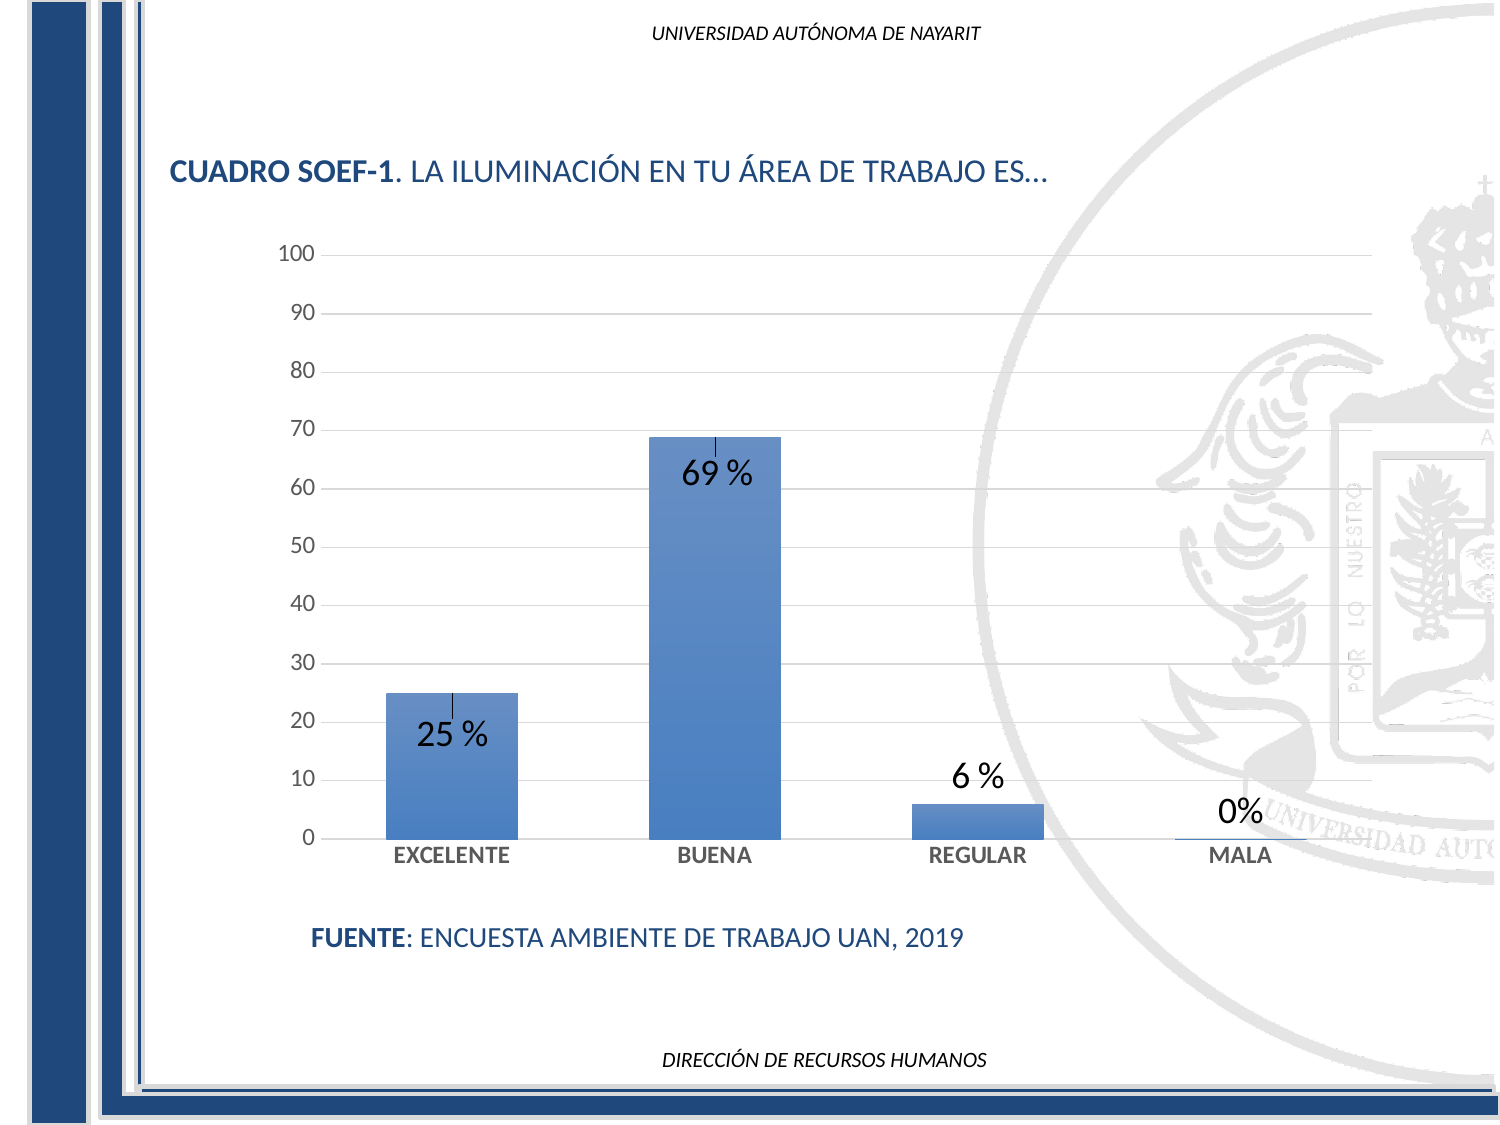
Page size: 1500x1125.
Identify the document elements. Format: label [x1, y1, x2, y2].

text_box [29, 0, 1500, 1125]
chart [254, 229, 1396, 884]
